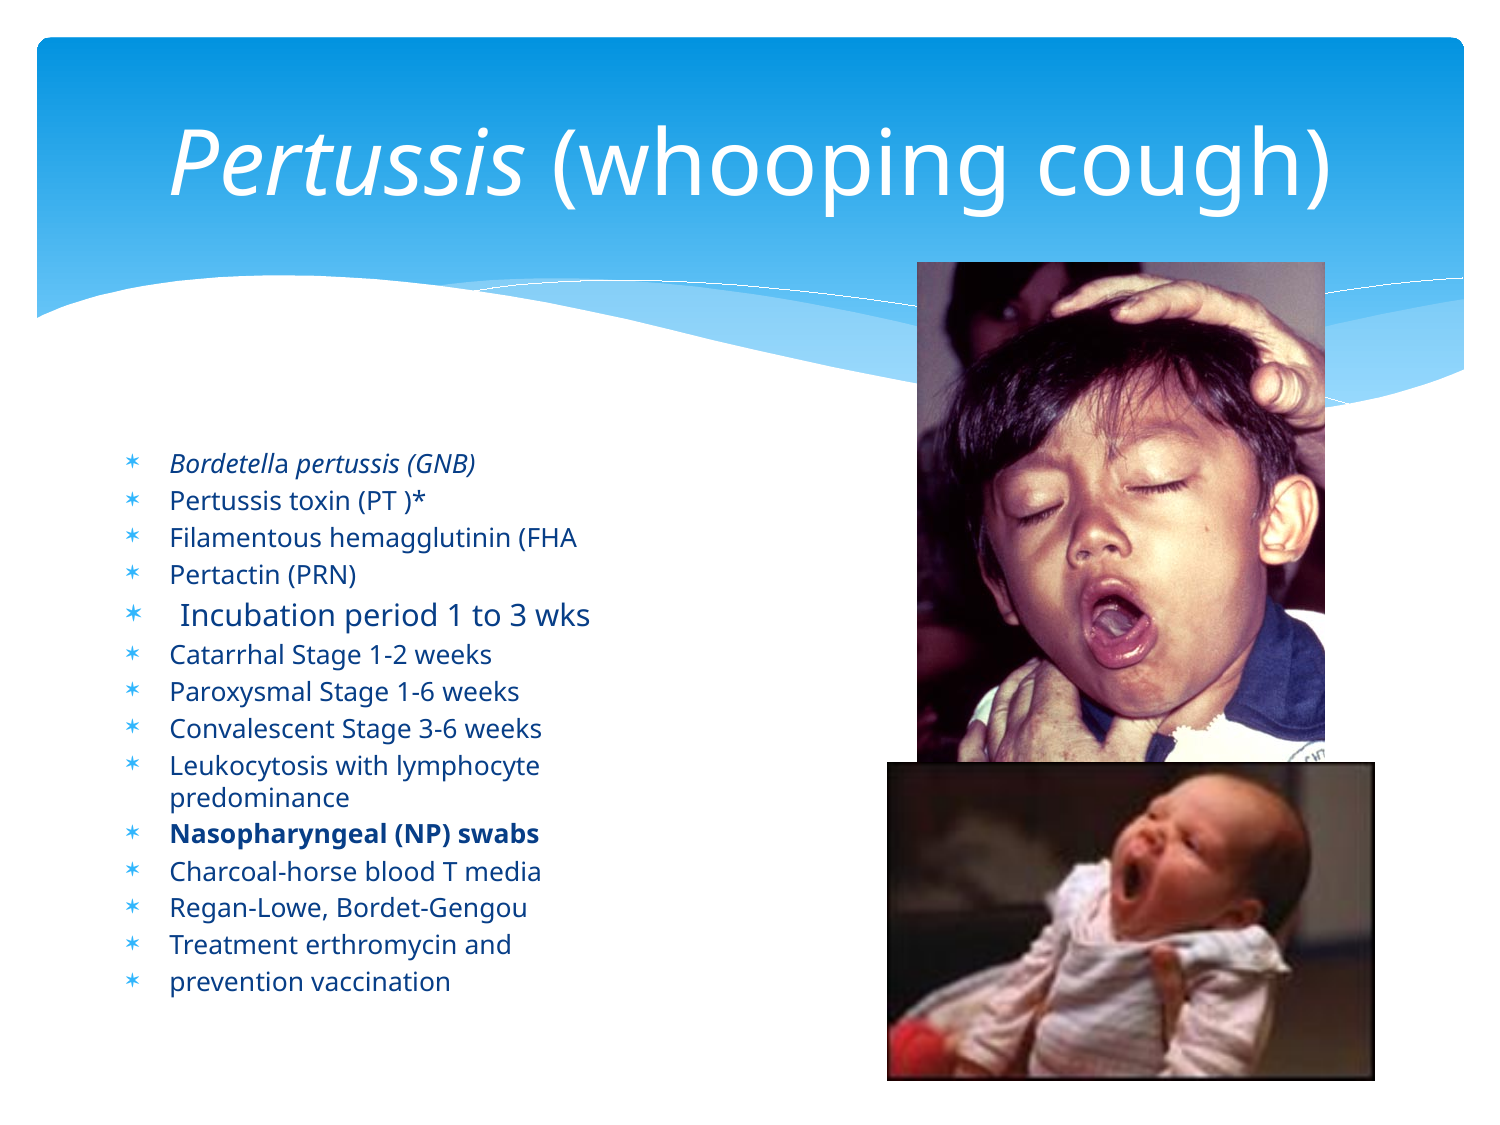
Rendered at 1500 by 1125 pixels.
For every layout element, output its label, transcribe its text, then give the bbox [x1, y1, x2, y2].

title Pertussis (whooping cough) [75, 55, 1425, 261]
list Bordetella pertussis (GNB) Pertussis toxin (PT )* Filamentous hemagglutinin (FHA Pertactin (PRN) Incubation period 1 to 3 wks Catarrhal Stage 1-2 weeks Paroxysmal Stage 1-6 weeks Convalescent Stage 3-6 weeks Leukocytosis with lymphocyte predominance Nasopharyngeal (NP) swabs Charcoal-horse blood T media Regan-Lowe, Bordet-Gengou Treatment erthromycin and prevention vaccination [111, 439, 738, 1005]
picture [887, 262, 1376, 1082]
